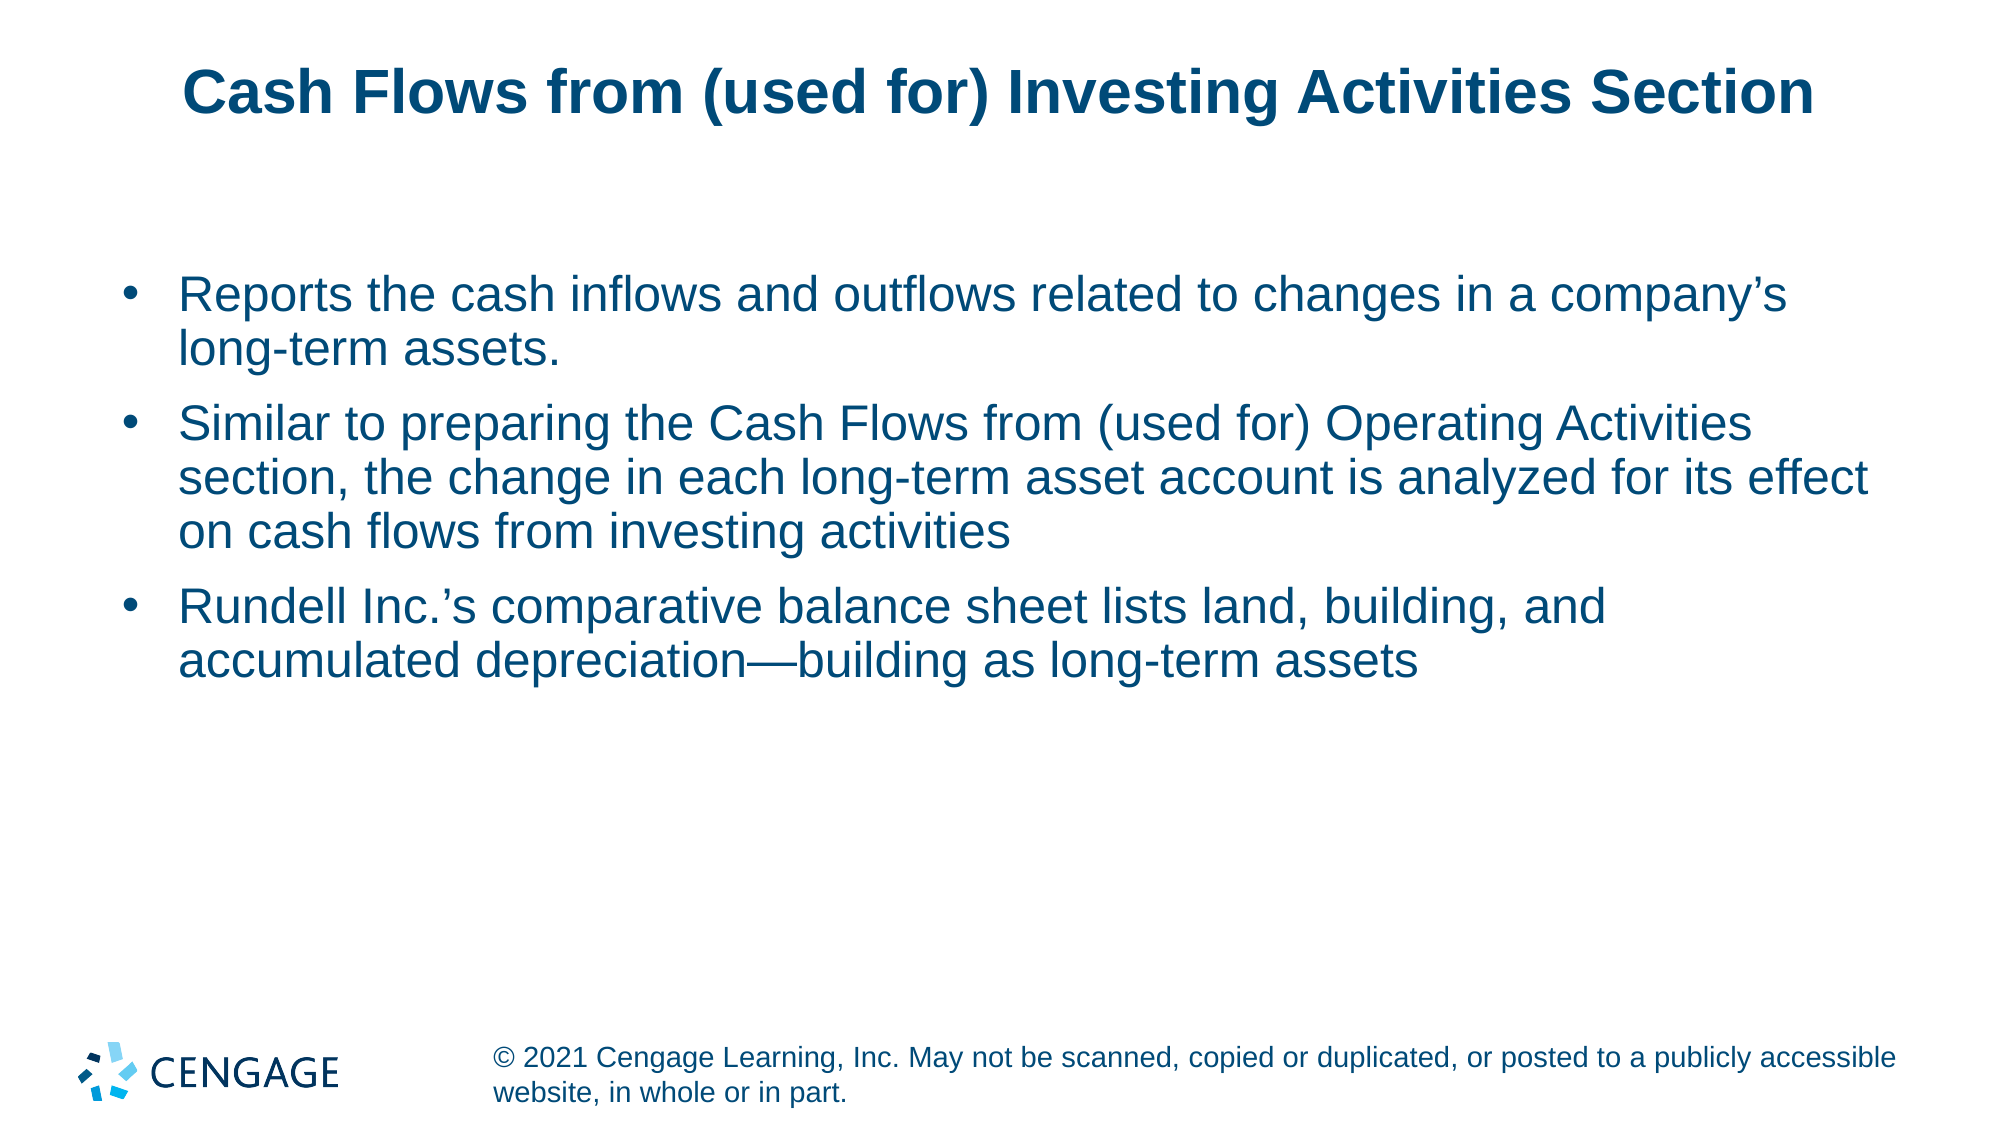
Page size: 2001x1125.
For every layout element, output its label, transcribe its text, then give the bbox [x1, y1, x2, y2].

list Reports the cash inflows and outflows related to changes in a company’s long-term assets. Similar to preparing the Cash Flows from (used for) Operating Activities section, the change in each long-term asset account is analyzed for its effect on cash flows from investing activities Rundell Inc.’s comparative balance sheet lists land, building, and accumulated depreciation—building as long-term assets [121, 268, 1880, 990]
picture [78, 1042, 338, 1101]
title Cash Flows from (used for) Investing Activities Section [137, 59, 1863, 171]
